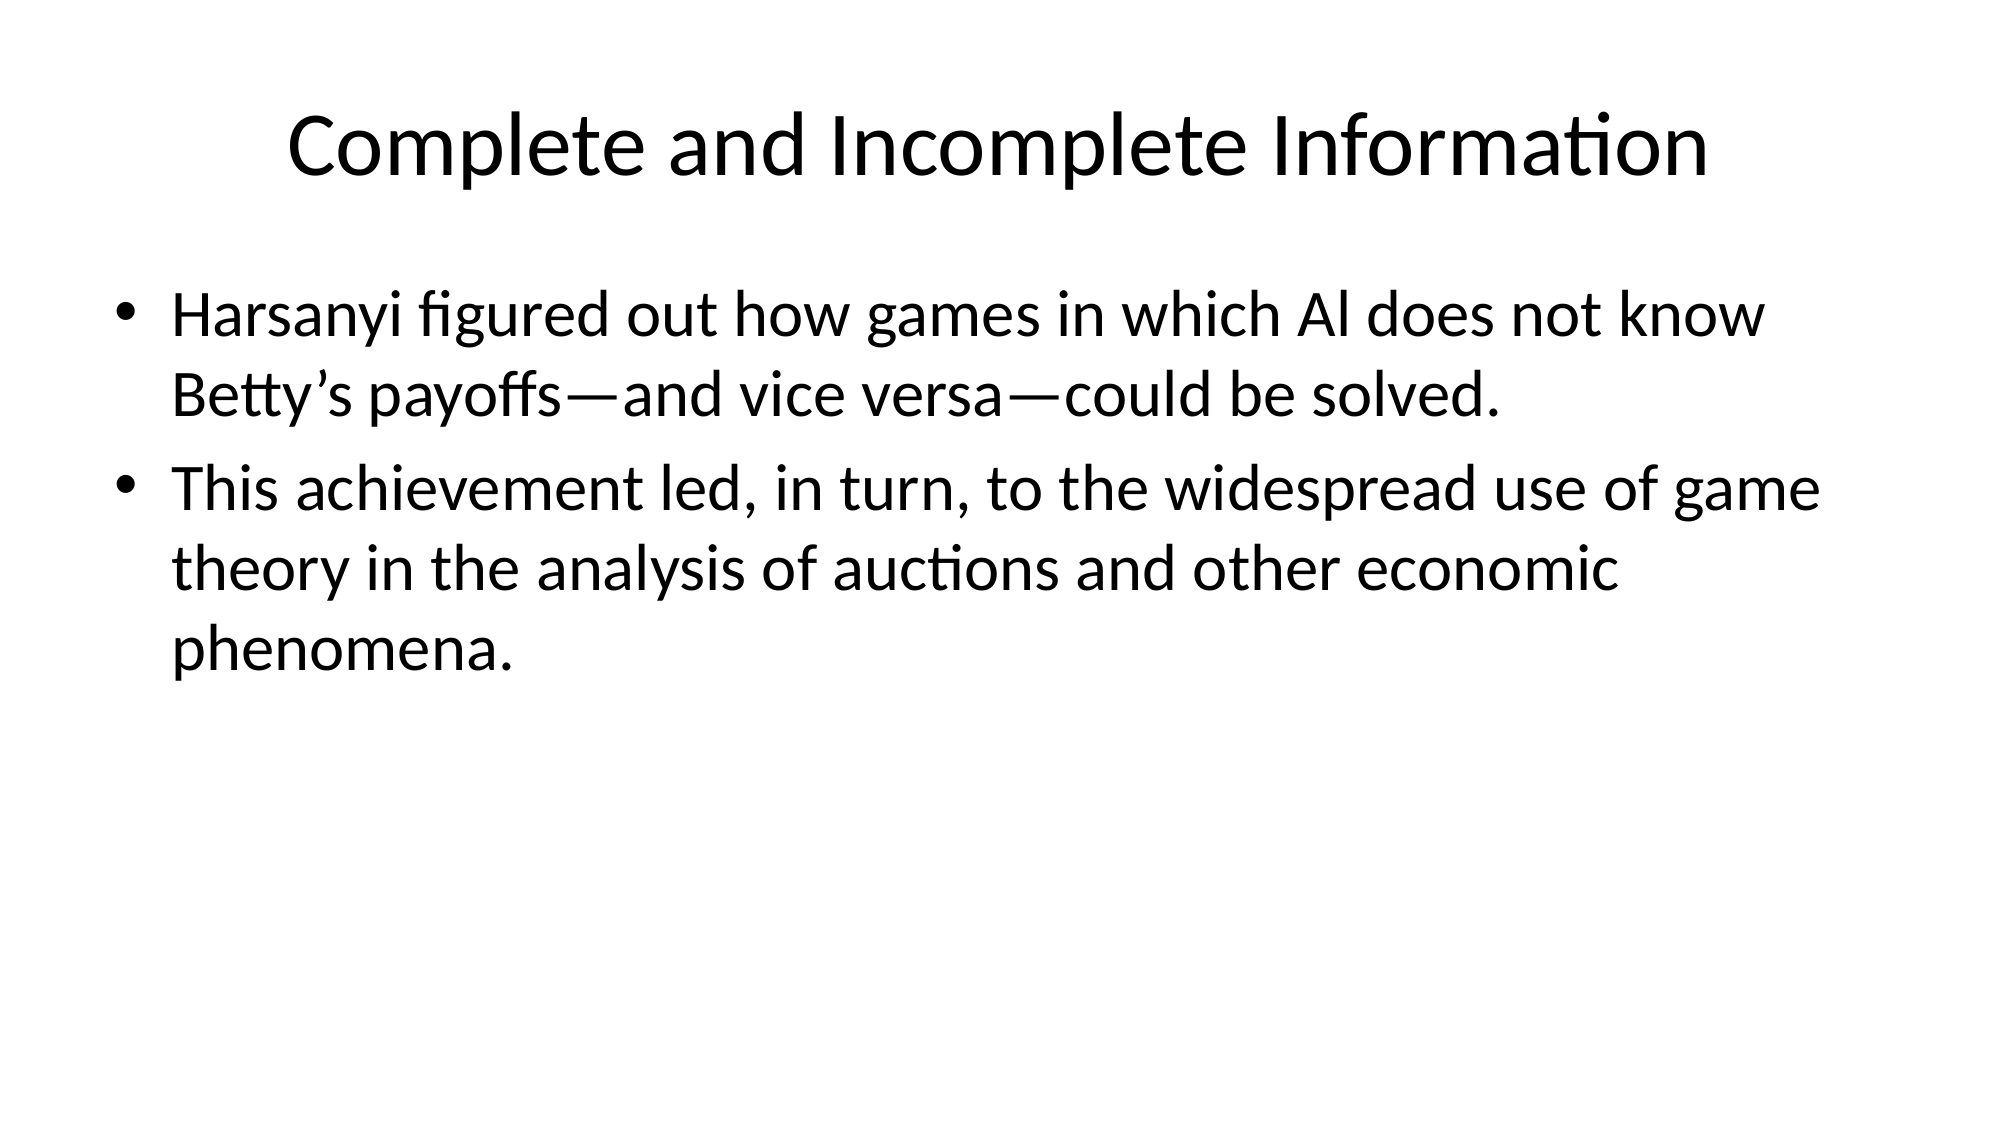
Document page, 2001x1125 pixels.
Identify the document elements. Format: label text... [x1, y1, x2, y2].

list Harsanyi figured out how games in which Al does not know Betty’s payoffs—and vice versa—could be solved. This achievement led, in turn, to the widespread use of game theory in the analysis of auctions and other economic phenomena. [99, 262, 1900, 1005]
title Complete and Incomplete Information [99, 45, 1900, 233]
